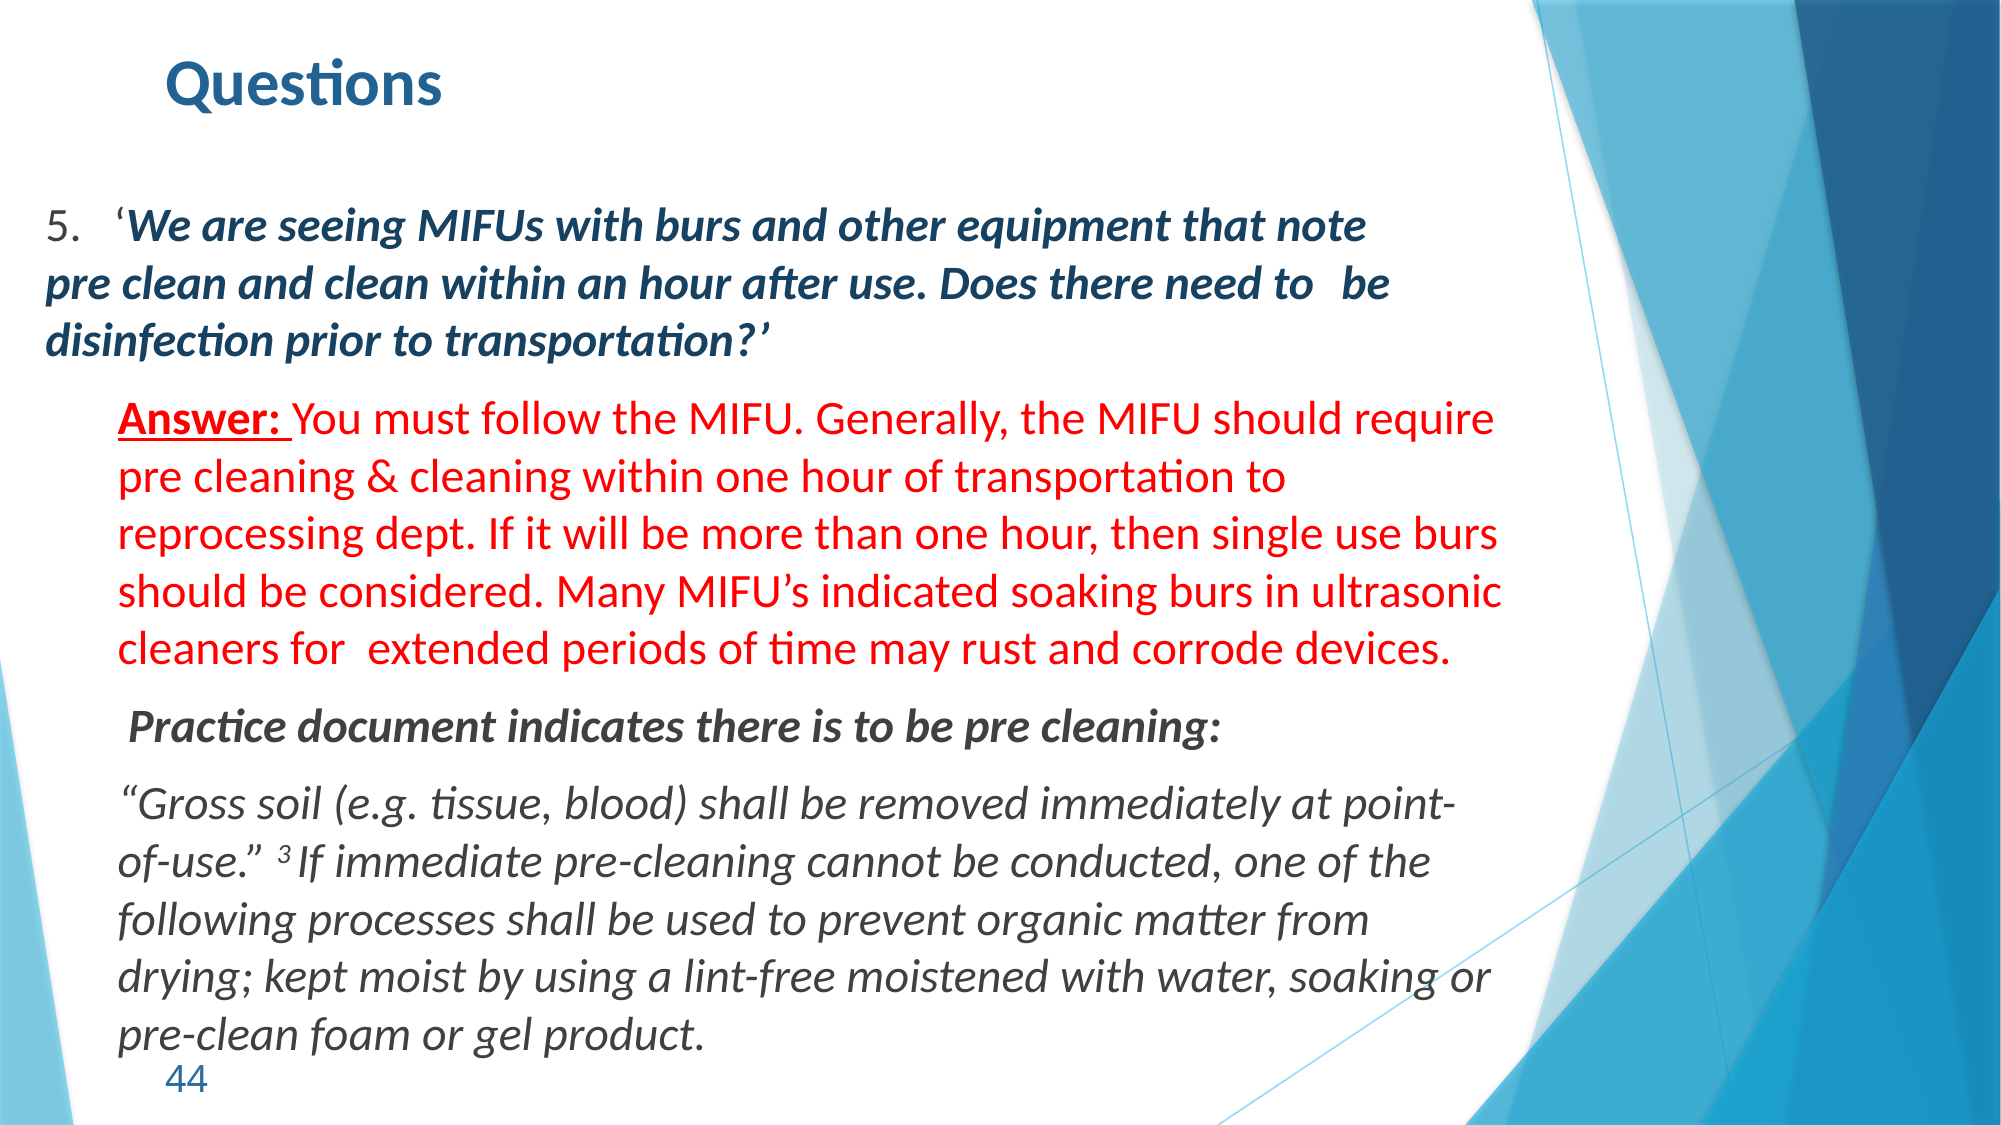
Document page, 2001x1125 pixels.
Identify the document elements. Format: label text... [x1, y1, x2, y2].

list 5. ‘We are seeing MIFUs with burs and other equipment that note pre clean and clean within an hour after use. Does there need to be disinfection prior to transportation?’ Answer: You must follow the MIFU. Generally, the MIFU should require pre cleaning & cleaning within one hour of transportation to reprocessing dept. If it will be more than one hour, then single use burs should be considered. Many MIFU’s indicated soaking burs in ultrasonic cleaners for extended periods of time may rust and corrode devices. Practice document indicates there is to be pre cleaning: “Gross soil (e.g. tissue, blood) shall be removed immediately at point-of-use.” 3 If immediate pre-cleaning cannot be conducted, one of the following processes shall be used to prevent organic matter from drying; kept moist by using a lint-free moistened with water, soaking or pre-clean foam or gel product. [30, 108, 1522, 1103]
title Questions [0, 22, 1522, 317]
slide_number 44 [111, 1050, 224, 1111]
